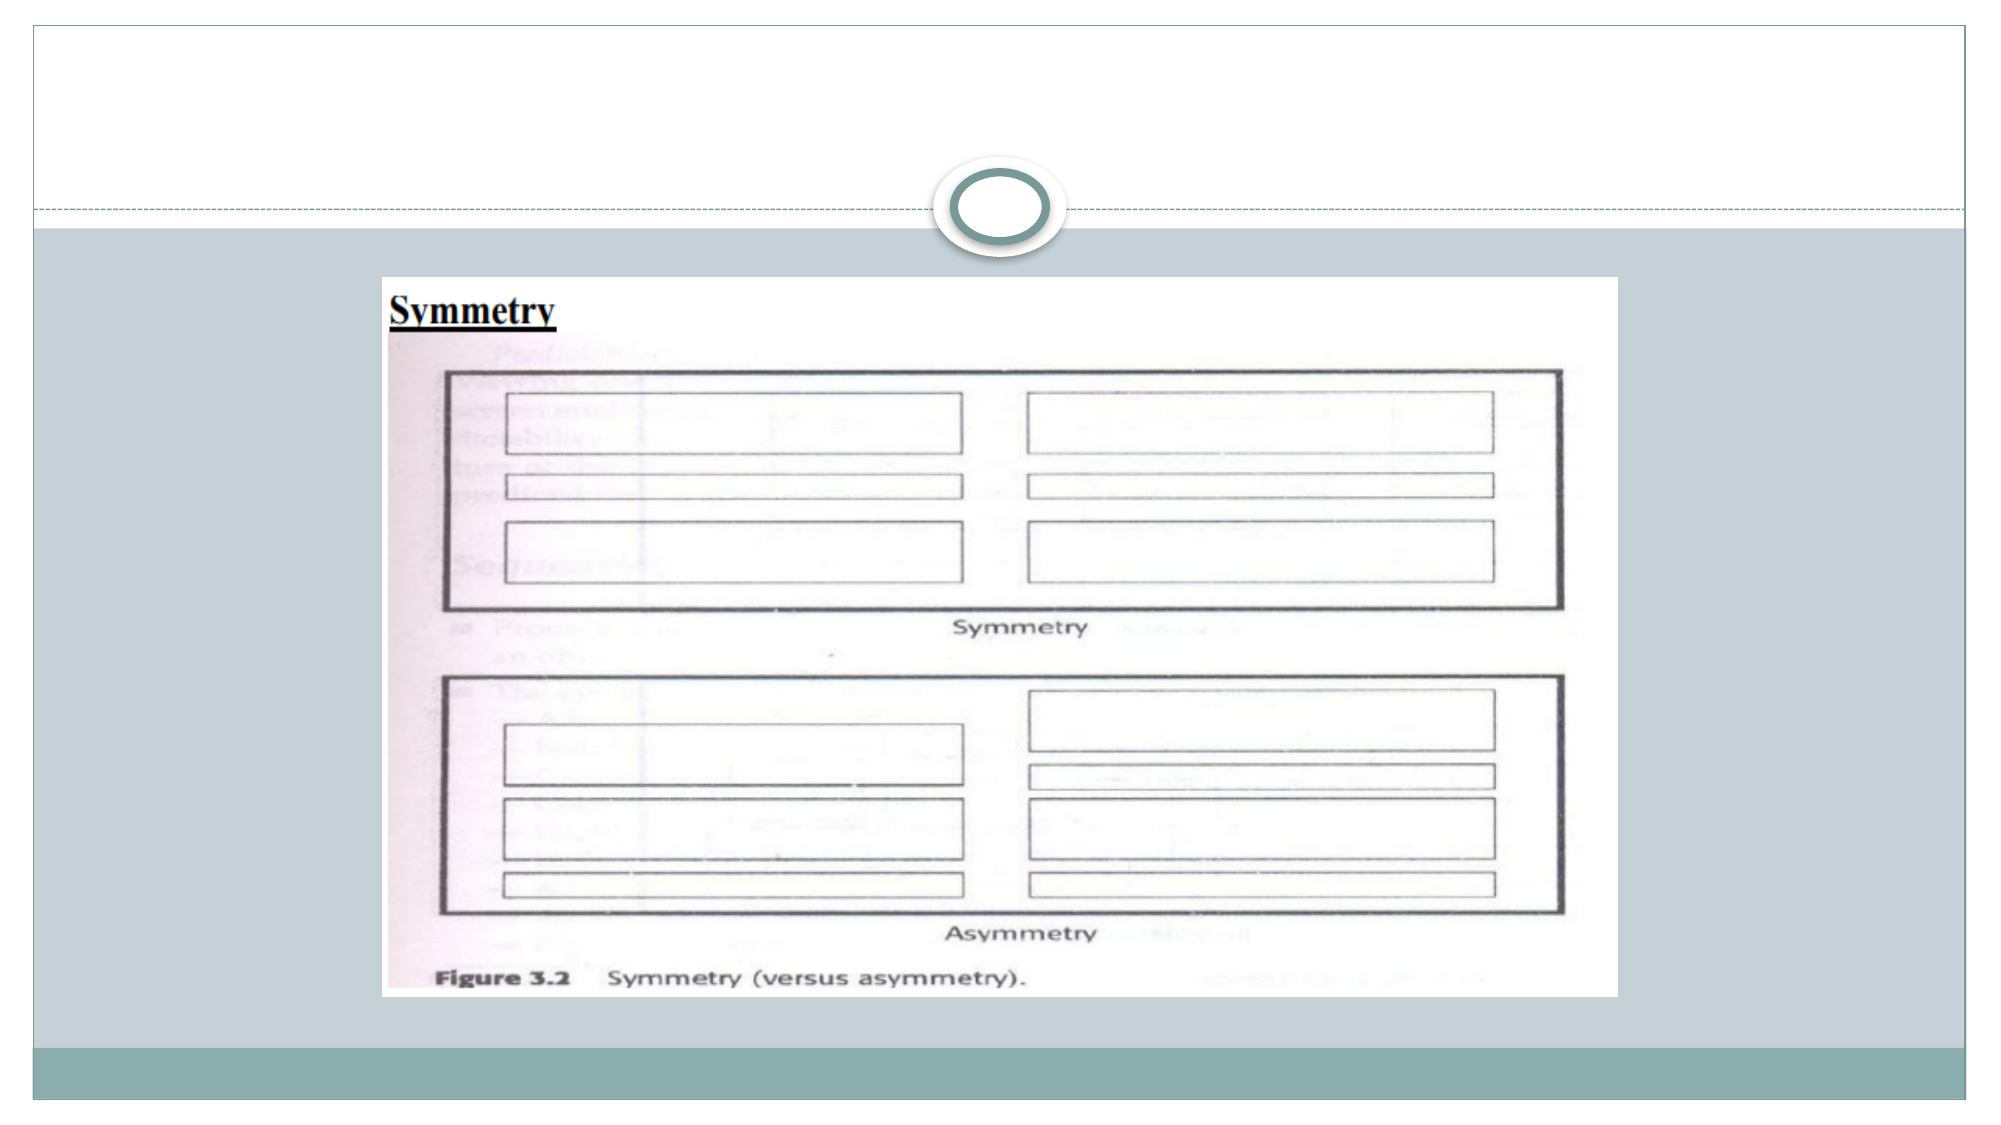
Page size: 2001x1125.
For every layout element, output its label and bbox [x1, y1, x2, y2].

picture [381, 277, 1619, 998]
